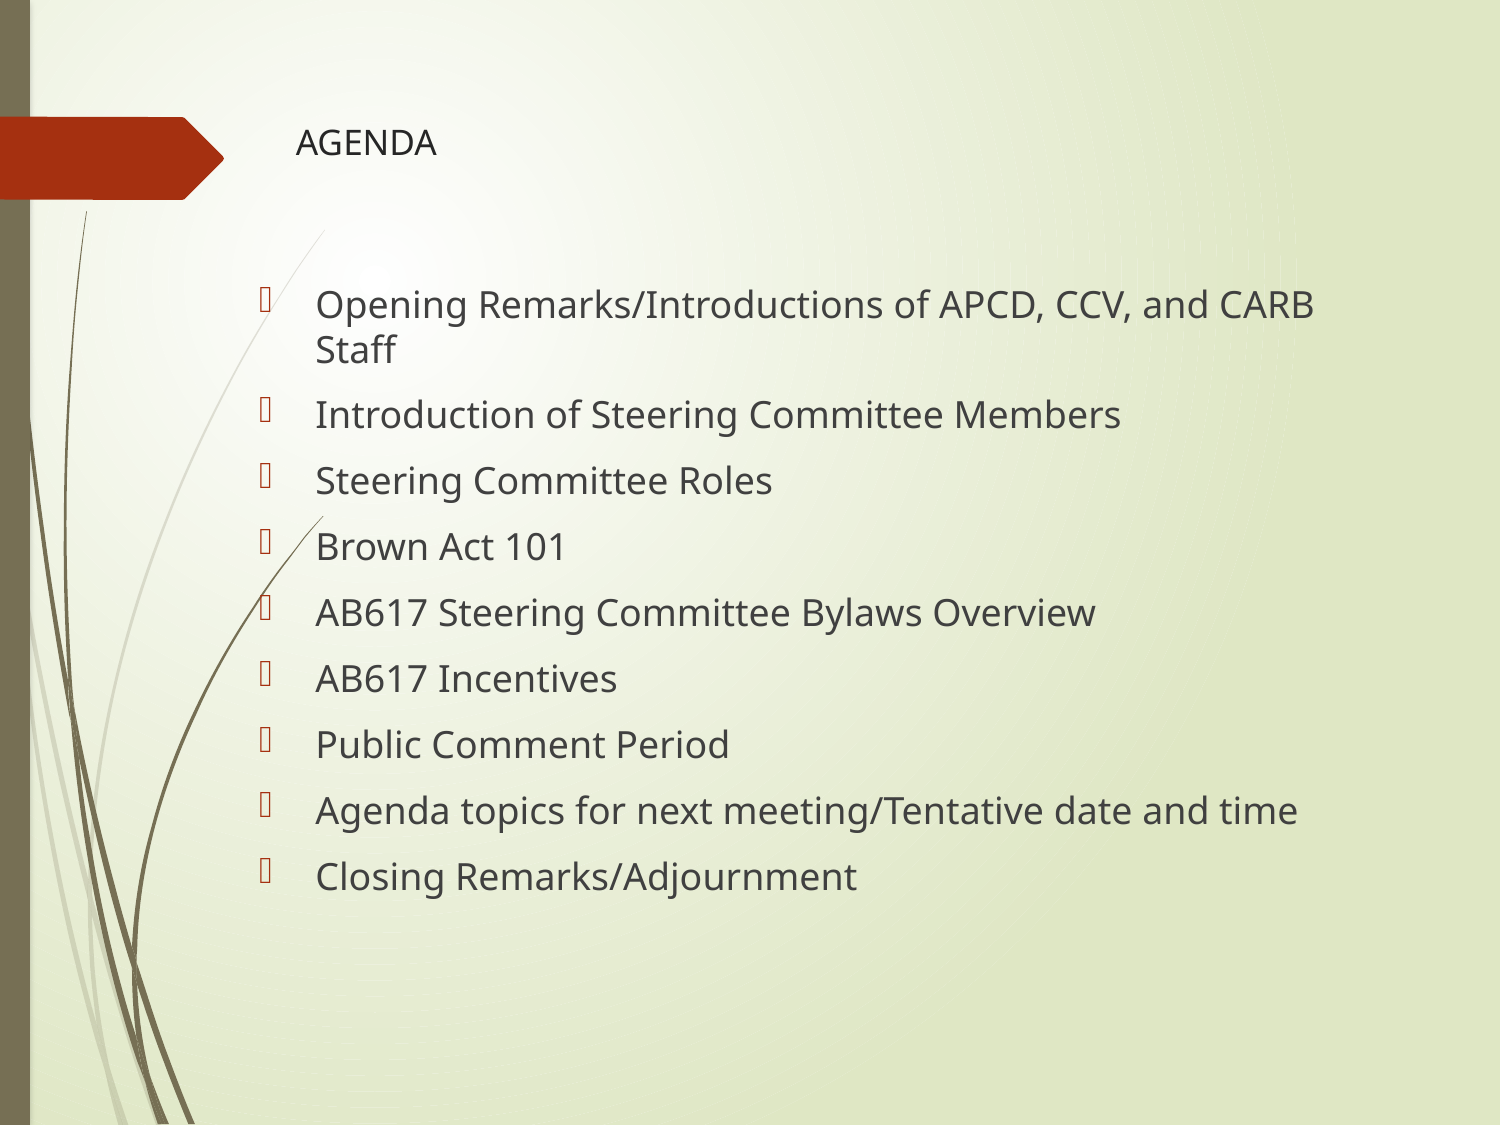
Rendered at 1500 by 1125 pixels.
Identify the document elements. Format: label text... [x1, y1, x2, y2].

title AGENDA [280, 112, 1450, 323]
list Opening Remarks/Introductions of APCD, CCV, and CARB Staff Introduction of Steering Committee Members Steering Committee Roles Brown Act 101 AB617 Steering Committee Bylaws Overview AB617 Incentives Public Comment Period Agenda topics for next meeting/Tentative date and time Closing Remarks/Adjournment [244, 212, 1357, 1088]
